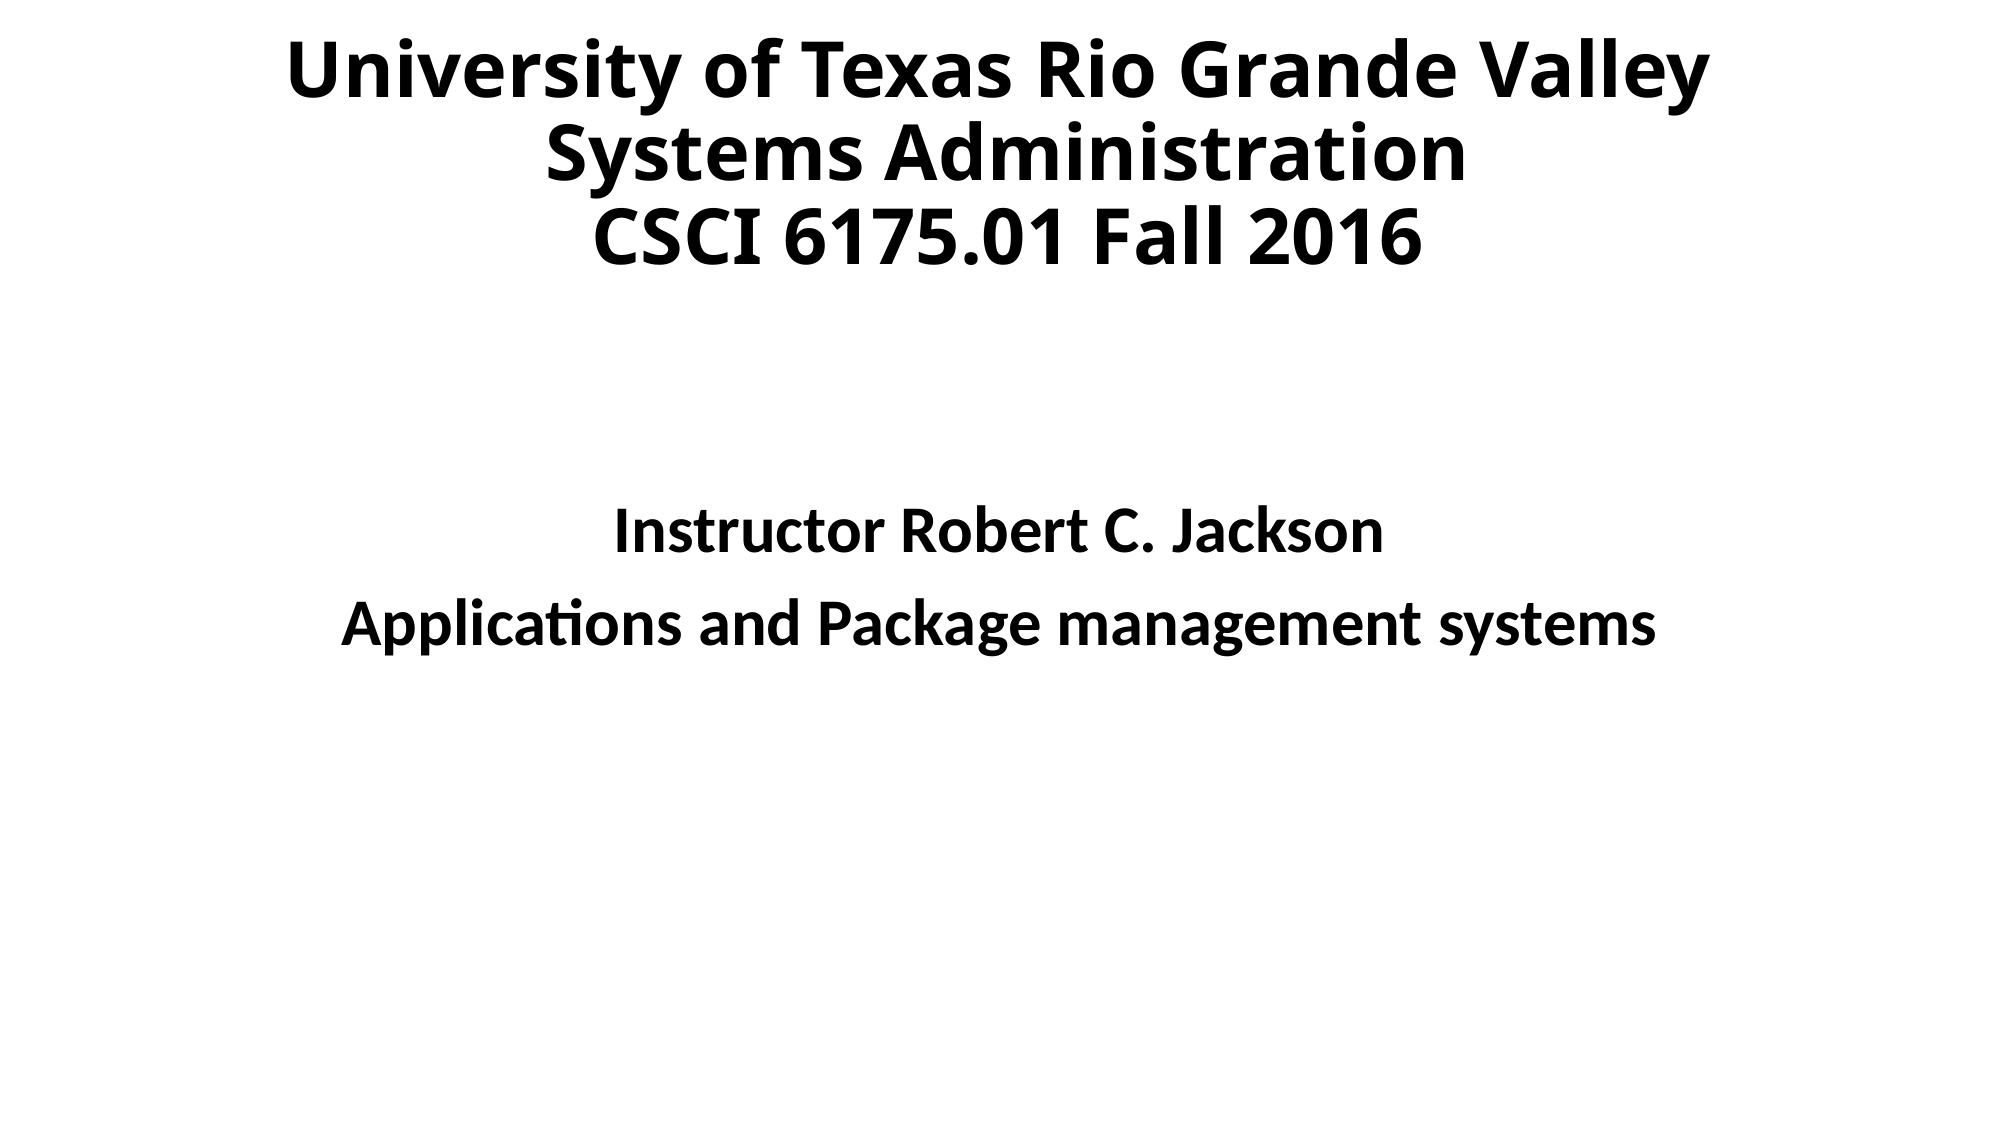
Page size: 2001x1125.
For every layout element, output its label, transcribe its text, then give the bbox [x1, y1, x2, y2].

subtitle Instructor Robert C. Jackson Applications and Package management systems [249, 376, 1750, 863]
title University of Texas Rio Grande Valley Systems Administration CSCI 6175.01 Fall 2016 [267, 12, 1750, 376]
